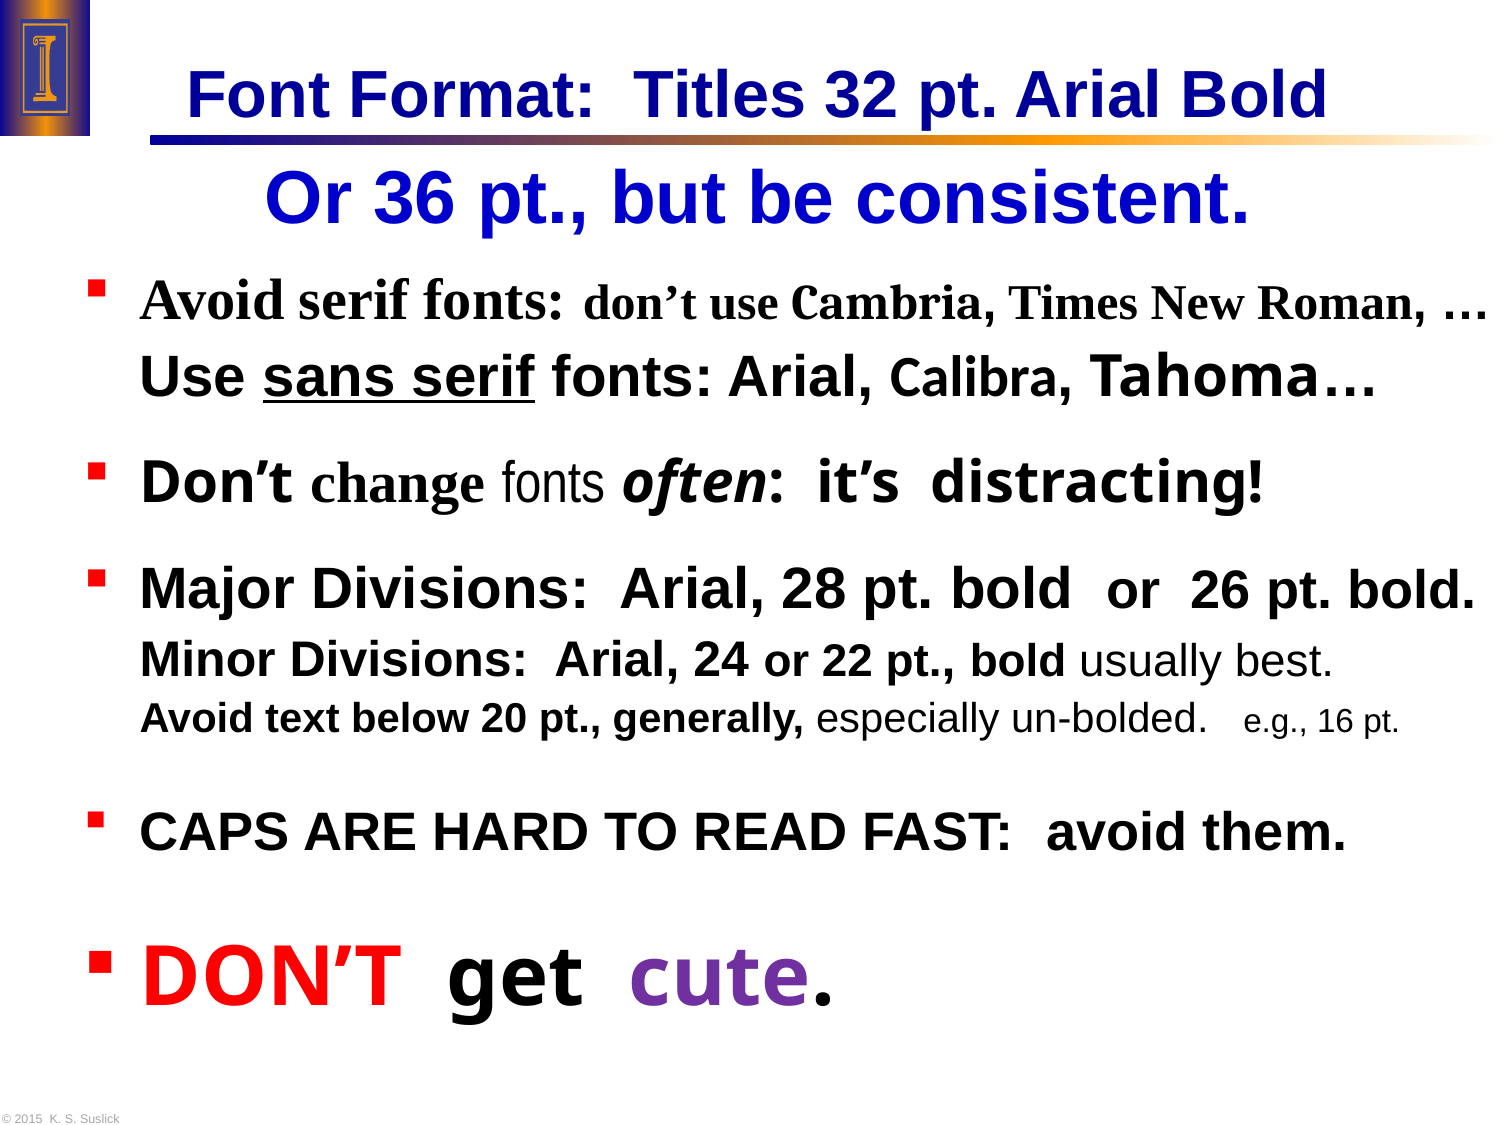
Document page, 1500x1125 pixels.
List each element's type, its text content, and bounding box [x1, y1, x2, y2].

picture [20, 19, 70, 116]
list Avoid serif fonts: don’t use Cambria, Times New Roman, … Use sans serif fonts: Arial, Calibra, Tahoma… Don’t change fonts often: it’s distracting! Major Divisions: Arial, 28 pt. bold or 26 pt. bold. Minor Divisions: Arial, 24 or 22 pt., bold usually best. Avoid text below 20 pt., generally, especially un-bolded. e.g., 16 pt. CAPS ARE HARD TO READ FAST: avoid them. DON’T get cute. [83, 246, 1500, 1058]
title Font Format: Titles 32 pt. Arial Bold Or 36 pt., but be consistent. [170, 27, 1347, 246]
